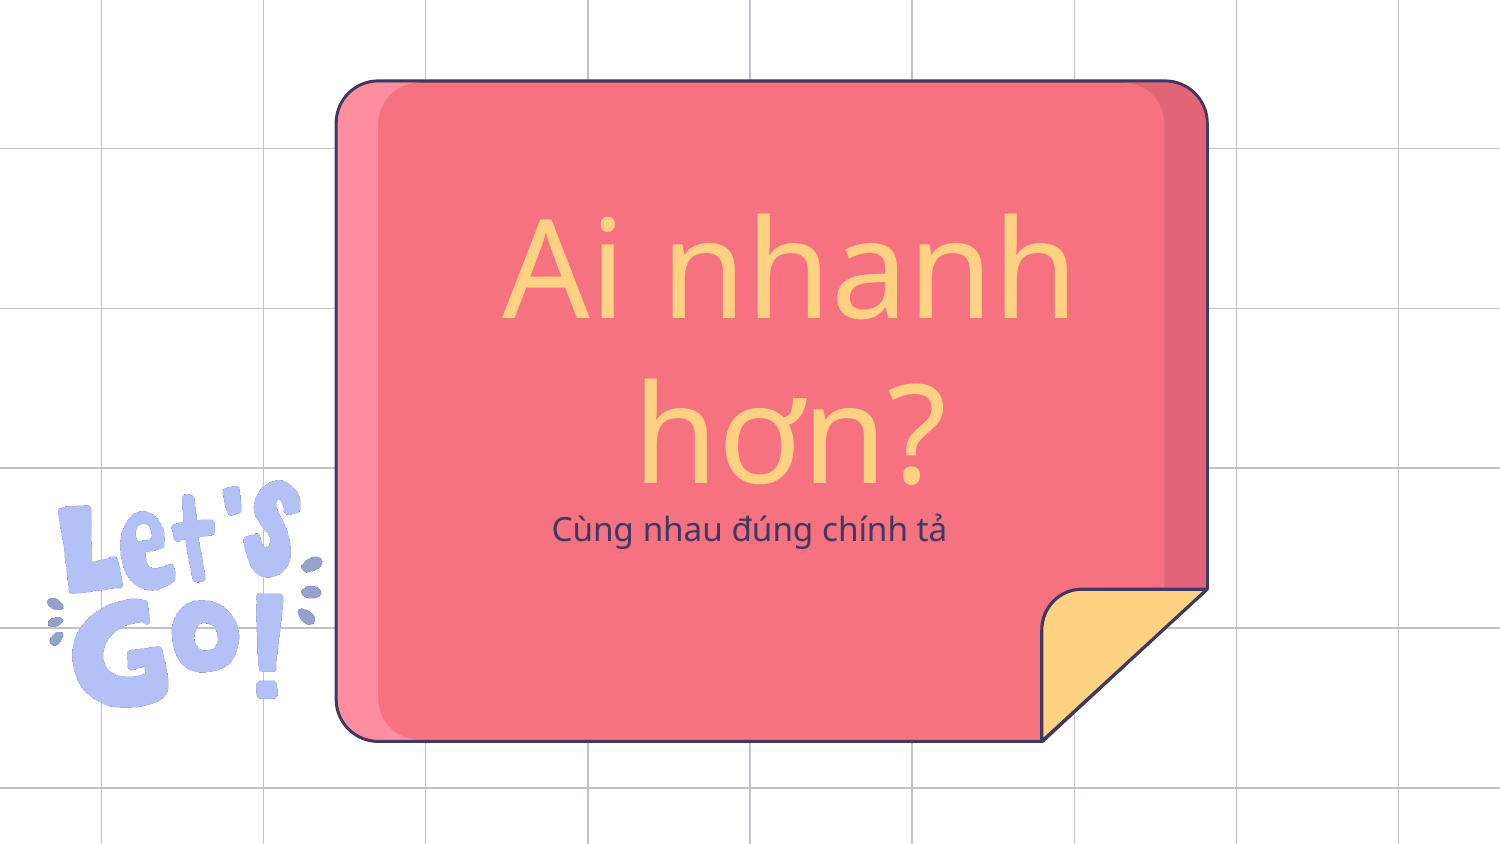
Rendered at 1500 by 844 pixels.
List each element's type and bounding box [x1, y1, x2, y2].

picture [36, 462, 338, 716]
text_box [335, 80, 1208, 742]
